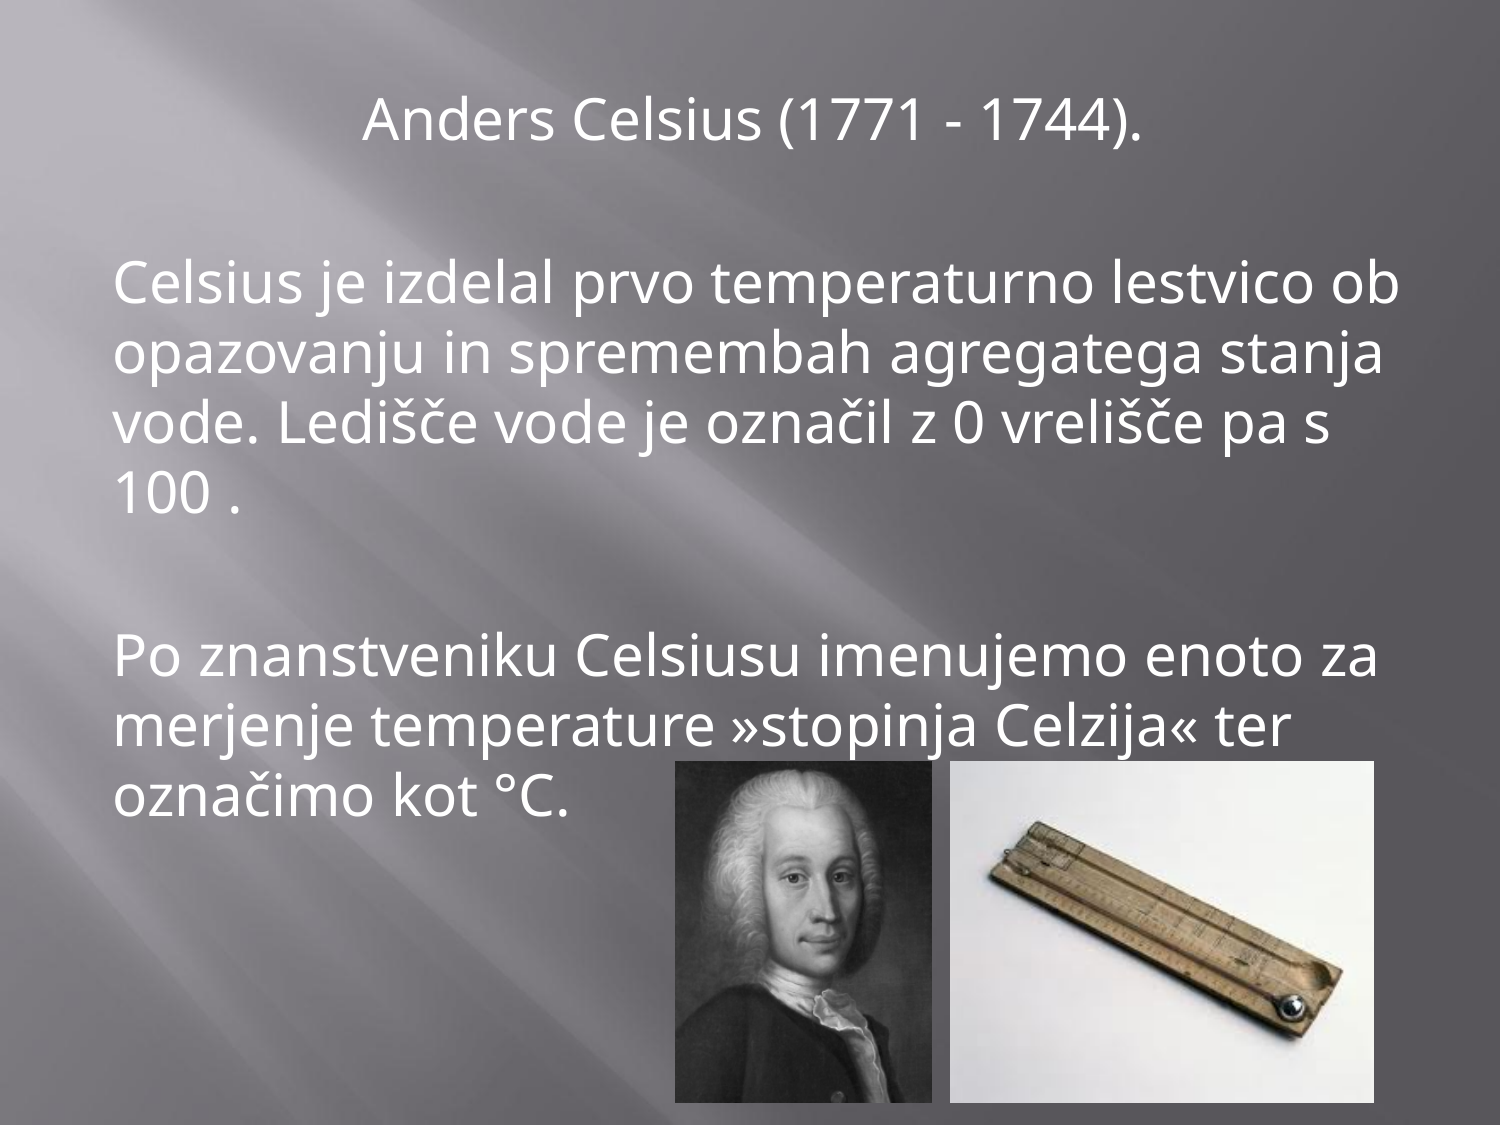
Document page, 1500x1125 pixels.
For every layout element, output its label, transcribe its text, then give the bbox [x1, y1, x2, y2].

list Anders Celsius (1771 - 1744). Celsius je izdelal prvo temperaturno lestvico ob opazovanju in spremembah agregatega stanja vode. Ledišče vode je označil z 0 vrelišče pa s 100 . Po znanstveniku Celsiusu imenujemo enoto za merjenje temperature »stopinja Celzija« ter označimo kot °C. [75, 75, 1425, 848]
picture [0, 0, 1500, 1125]
